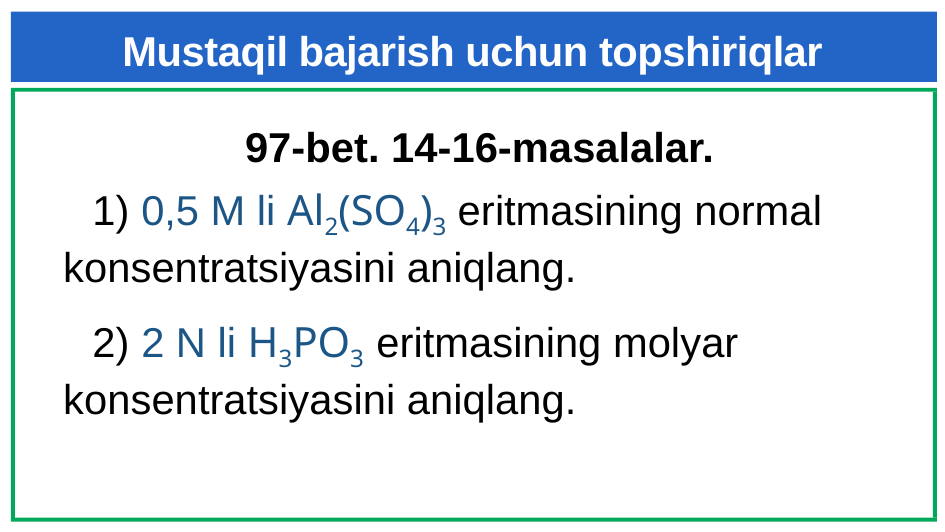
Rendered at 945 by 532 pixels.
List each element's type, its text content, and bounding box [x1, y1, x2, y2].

text_box 97-bet. 14-16-masalalar. 1) 0,5 M li Al2(SO4)3 eritmasining normal konsentratsiyasini aniqlang. 2) 2 N li H3PO3 eritmasining molyar konsentratsiyasini aniqlang. [48, 113, 899, 430]
title Mustaqil bajarish uchun topshiriqlar [15, 21, 930, 85]
